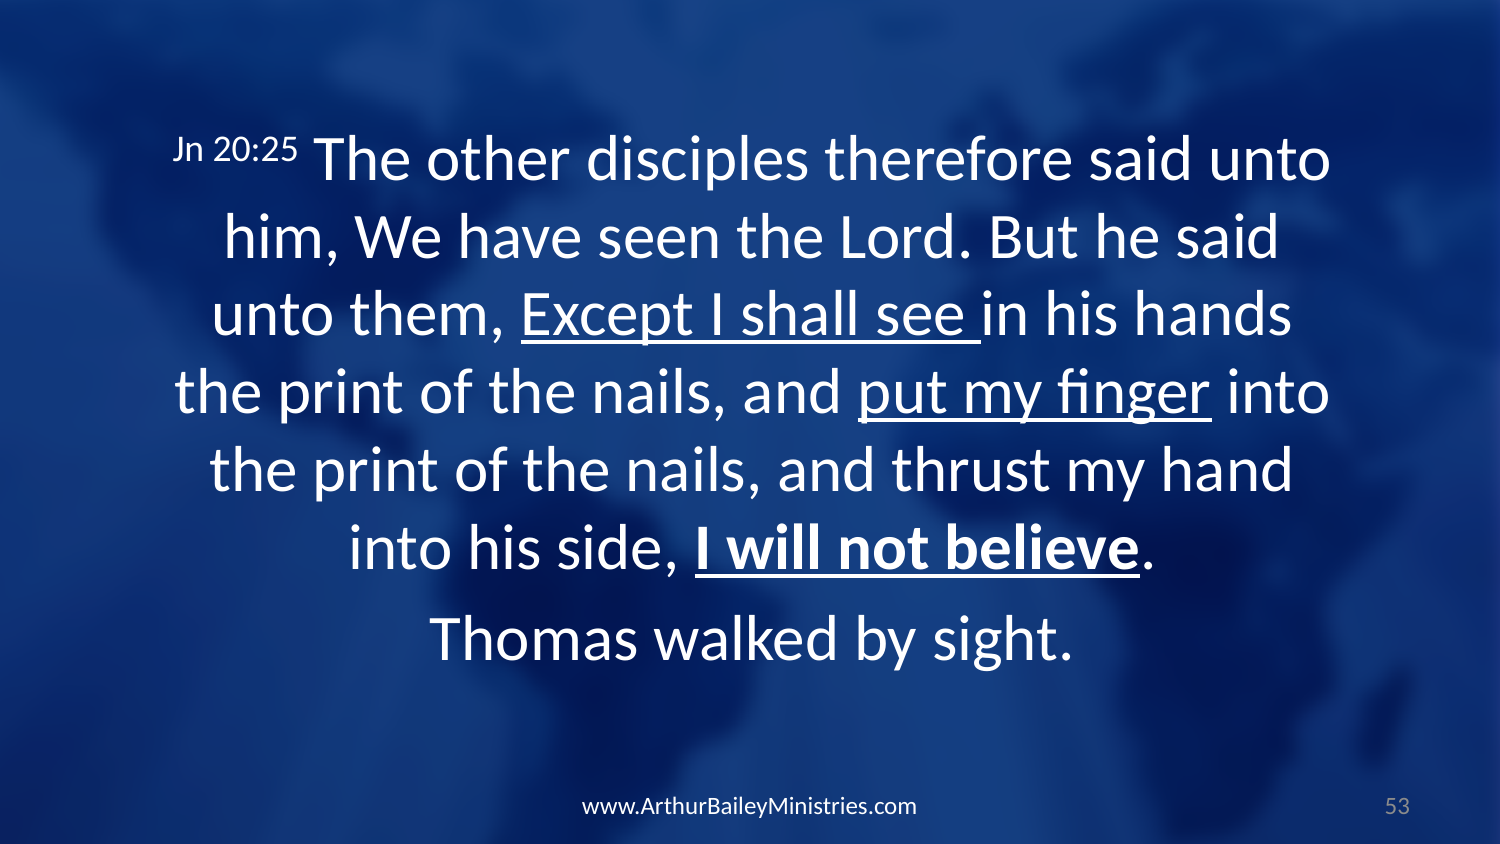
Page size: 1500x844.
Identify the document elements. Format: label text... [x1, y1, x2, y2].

slide_number 53 [1074, 782, 1425, 827]
footer www.ArthurBaileyMinistries.com [512, 782, 988, 827]
picture [0, 0, 1500, 844]
list Jn 20:25 The other disciples therefore said unto him, We have seen the Lord. But he said unto them, Except I shall see in his hands the print of the nails, and put my finger into the print of the nails, and thrust my hand into his side, I will not believe. Thomas walked by sight. [151, 107, 1355, 741]
